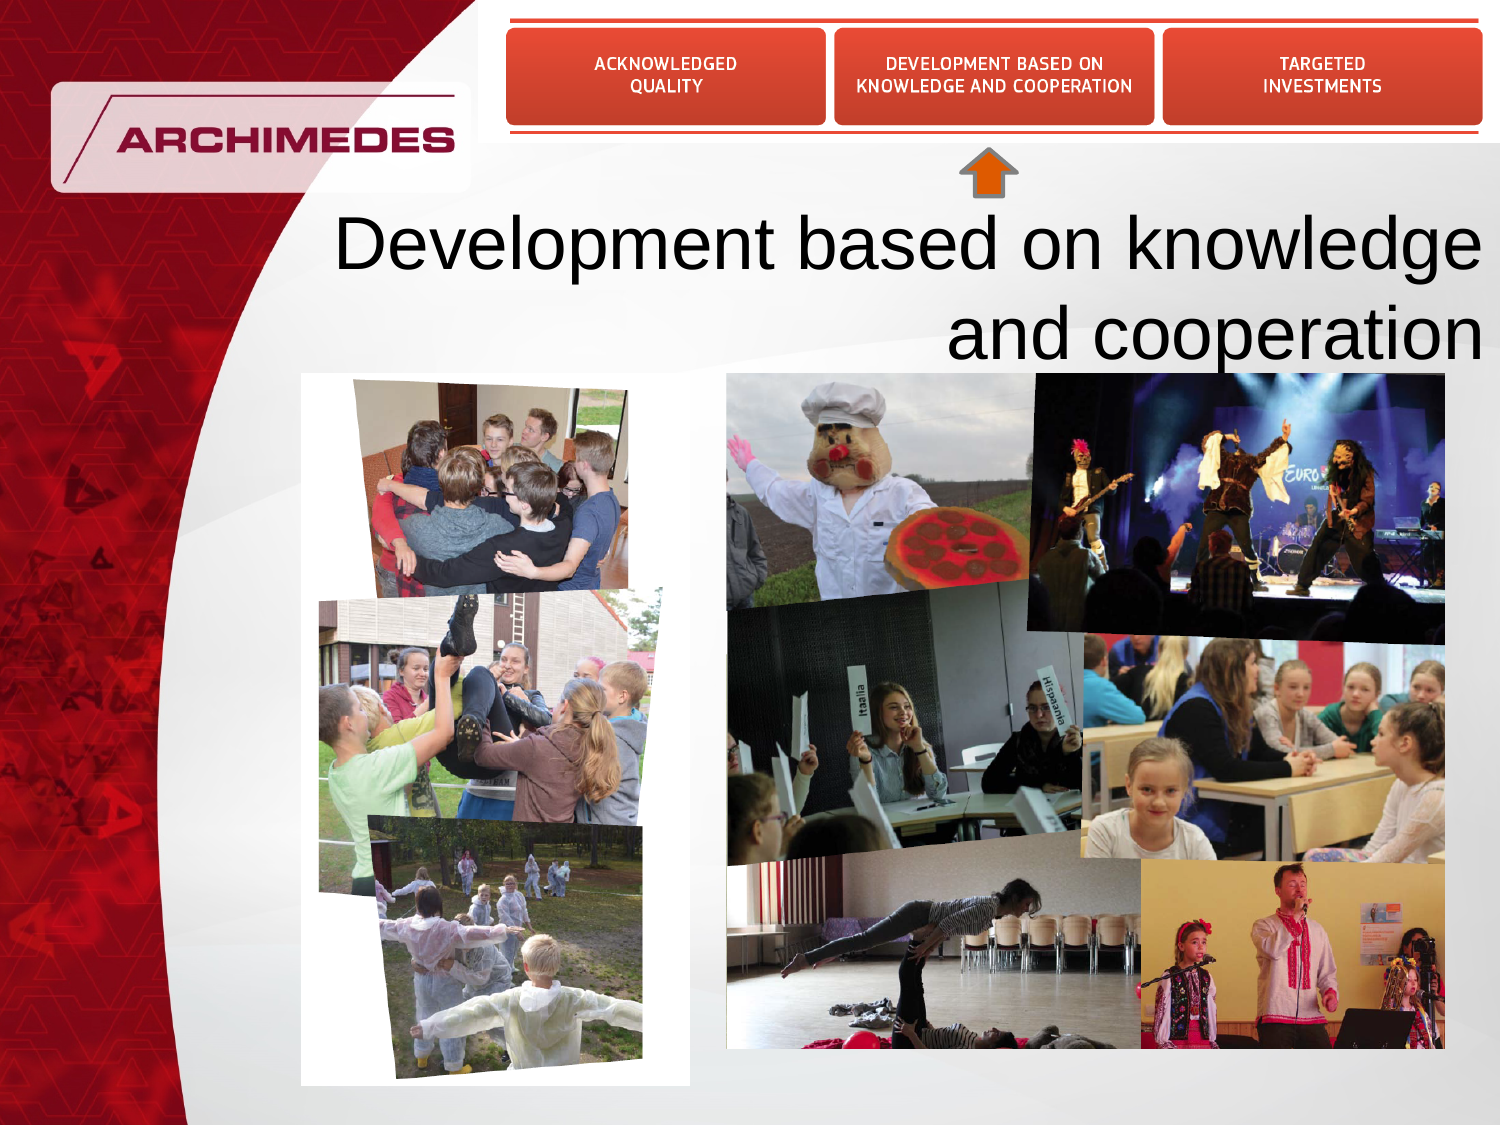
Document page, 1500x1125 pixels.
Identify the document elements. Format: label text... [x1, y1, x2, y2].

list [726, 373, 1446, 1049]
text_box [959, 152, 1019, 199]
picture [0, 0, 1500, 1125]
title Development based on knowledge and cooperation [188, 172, 1500, 397]
